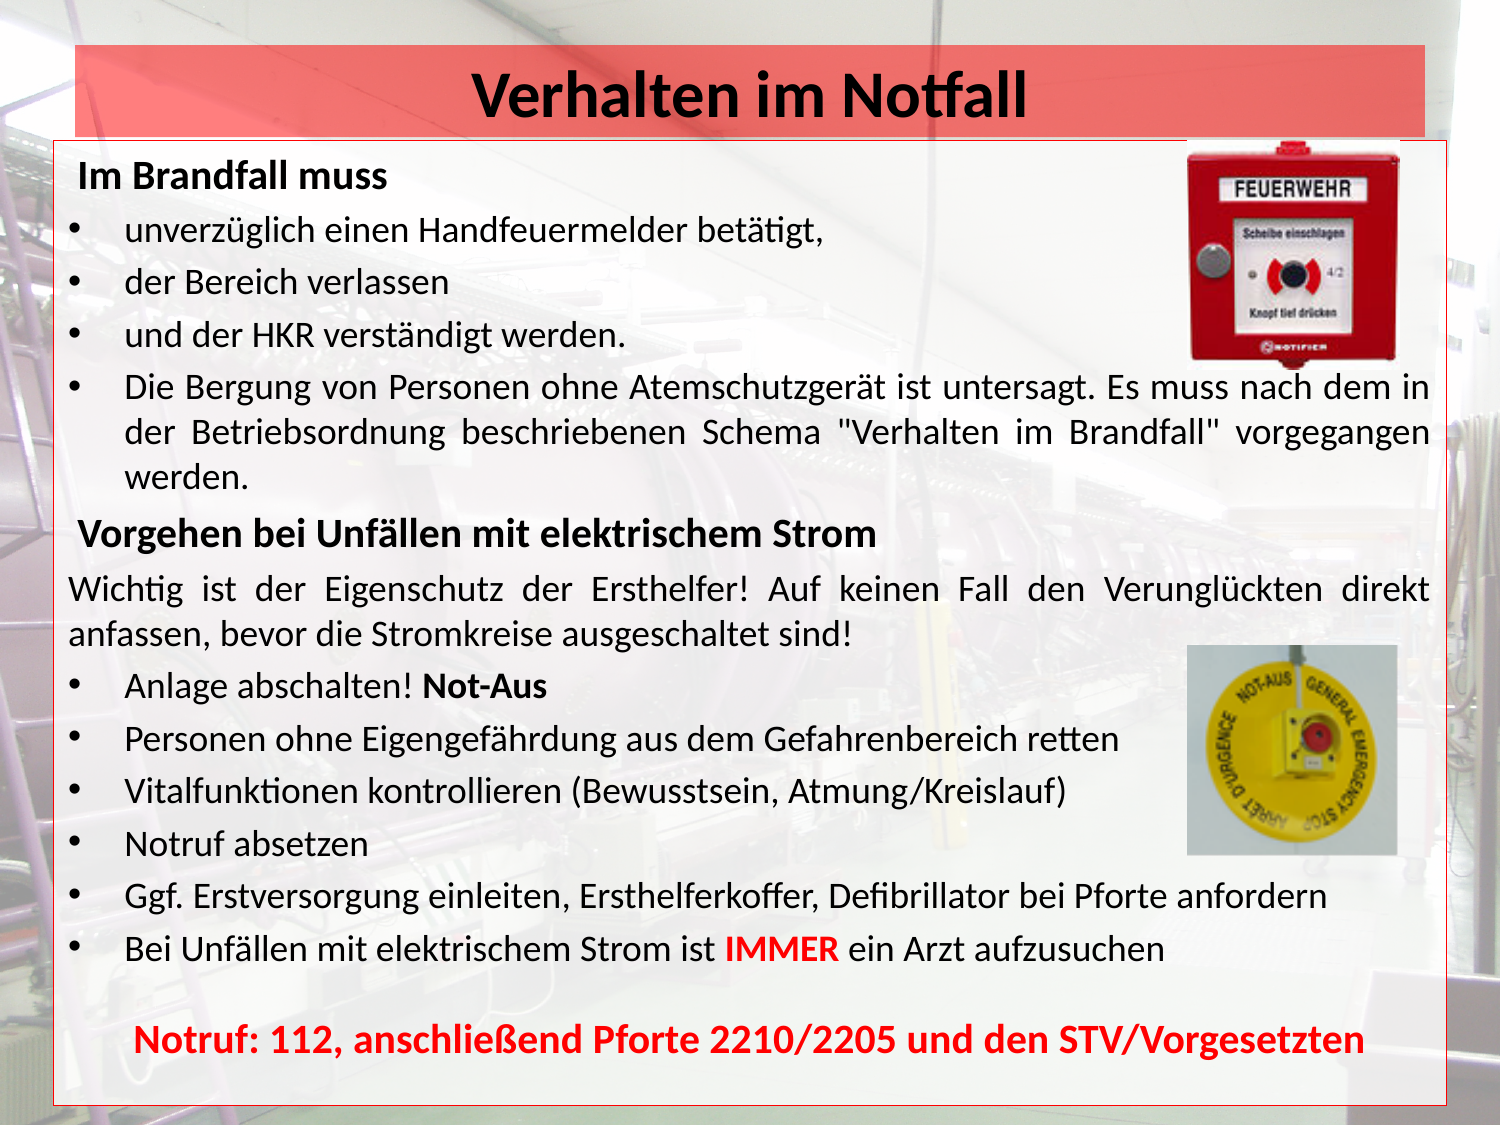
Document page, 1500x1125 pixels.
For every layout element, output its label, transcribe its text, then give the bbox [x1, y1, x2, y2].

title Verhalten im Notfall [75, 45, 1425, 138]
list Im Brandfall muss unverzüglich einen Handfeuermelder betätigt, der Bereich verlassen und der HKR verständigt werden. Die Bergung von Personen ohne Atemschutzgerät ist untersagt. Es muss nach dem in der Betriebsordnung beschriebenen Schema "Verhalten im Brandfall" vorgegangen werden. Vorgehen bei Unfällen mit elektrischem Strom Wichtig ist der Eigenschutz der Ersthelfer! Auf keinen Fall den Verunglückten direkt anfassen, bevor die Stromkreise ausgeschaltet sind! Anlage abschalten! Not-Aus Personen ohne Eigengefährdung aus dem Gefahrenbereich retten Vitalfunktionen kontrollieren (Bewusstsein, Atmung/Kreislauf) Notruf absetzen Ggf. Erstversorgung einleiten, Ersthelferkoffer, Defibrillator bei Pforte anfordern Bei Unfällen mit elektrischem Strom ist IMMER ein Arzt aufzusuchen Notruf: 112, anschließend Pforte 2210/2205 und den STV/Vorgesetzten [53, 140, 1447, 1106]
picture [1186, 644, 1400, 858]
picture [1186, 139, 1400, 371]
